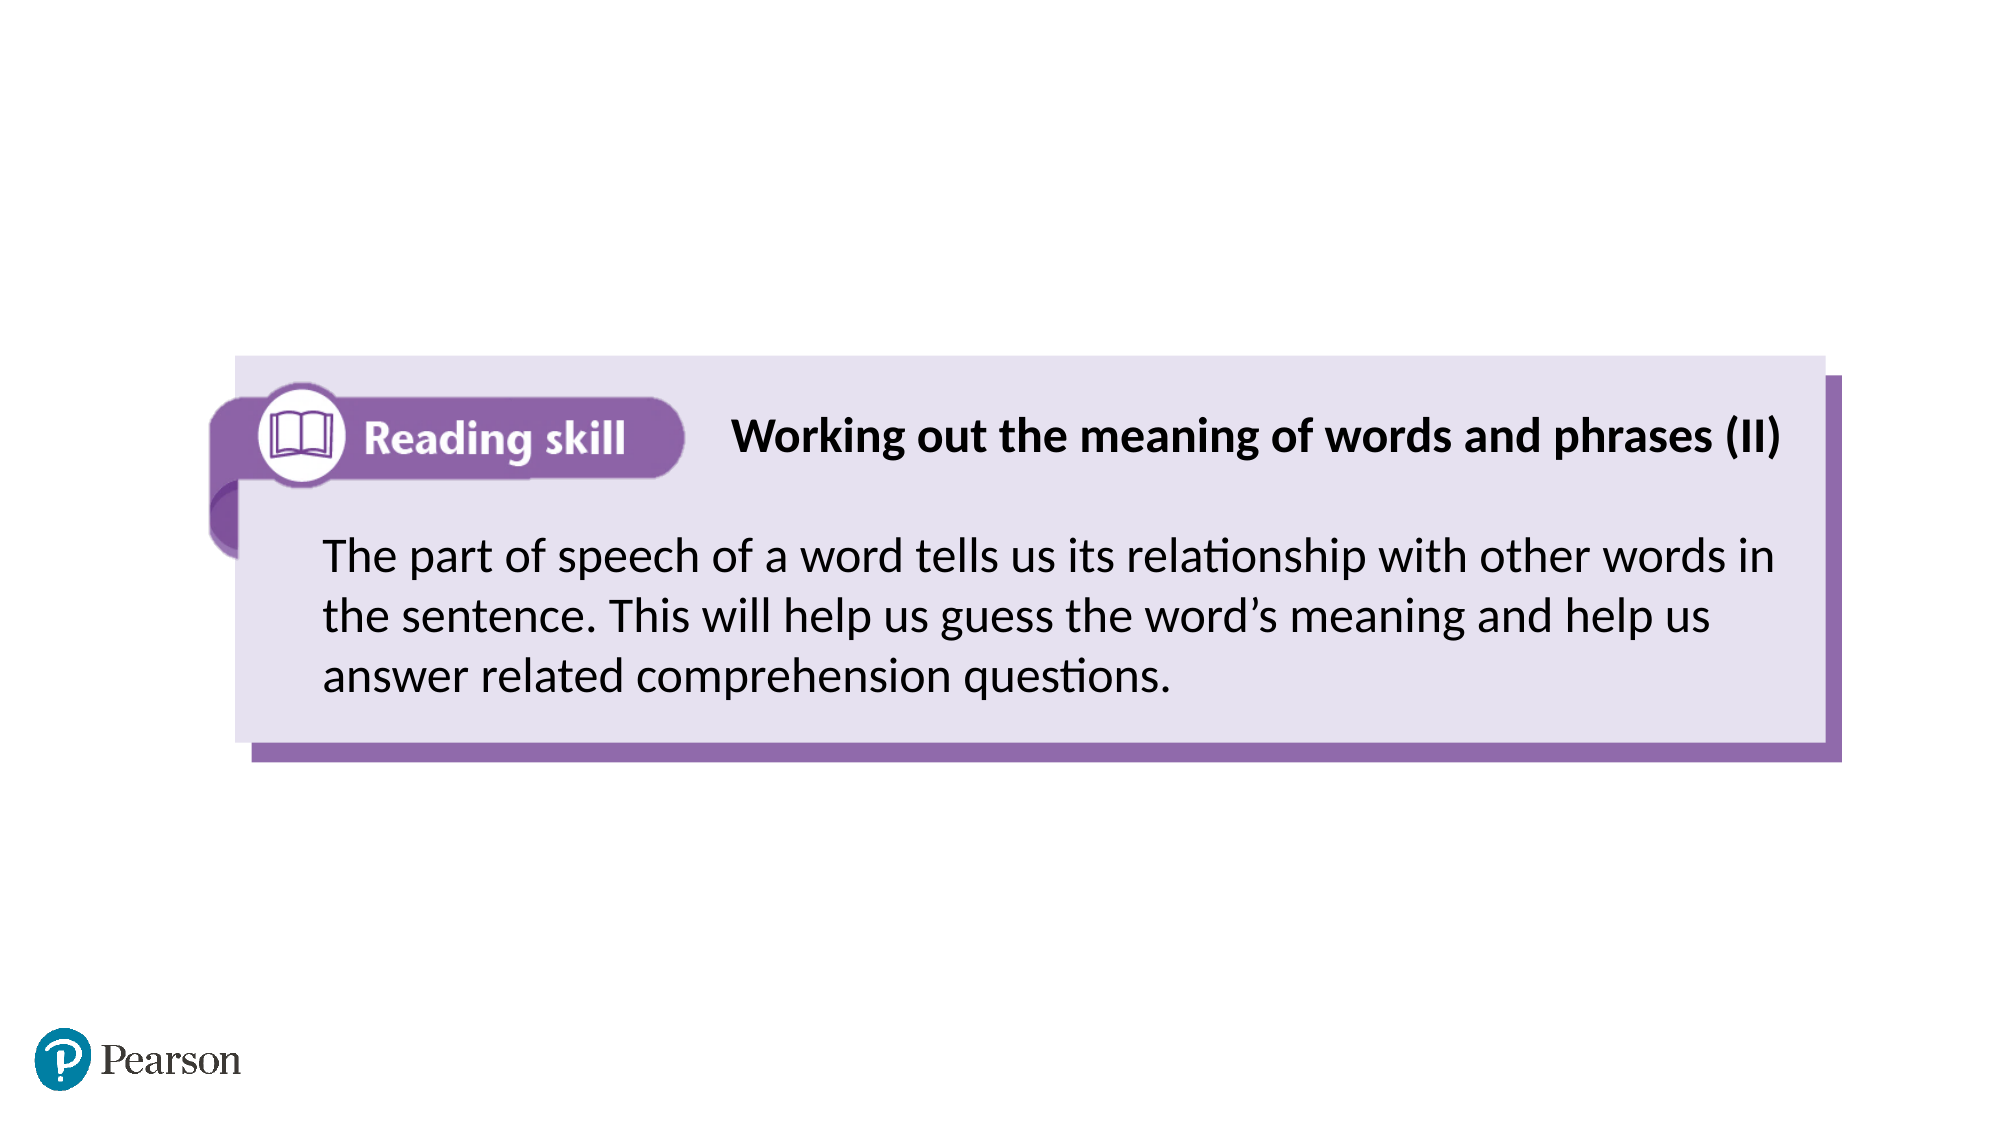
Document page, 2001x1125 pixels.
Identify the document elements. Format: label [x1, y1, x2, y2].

text_box [157, 343, 1843, 763]
picture [6, 999, 269, 1119]
